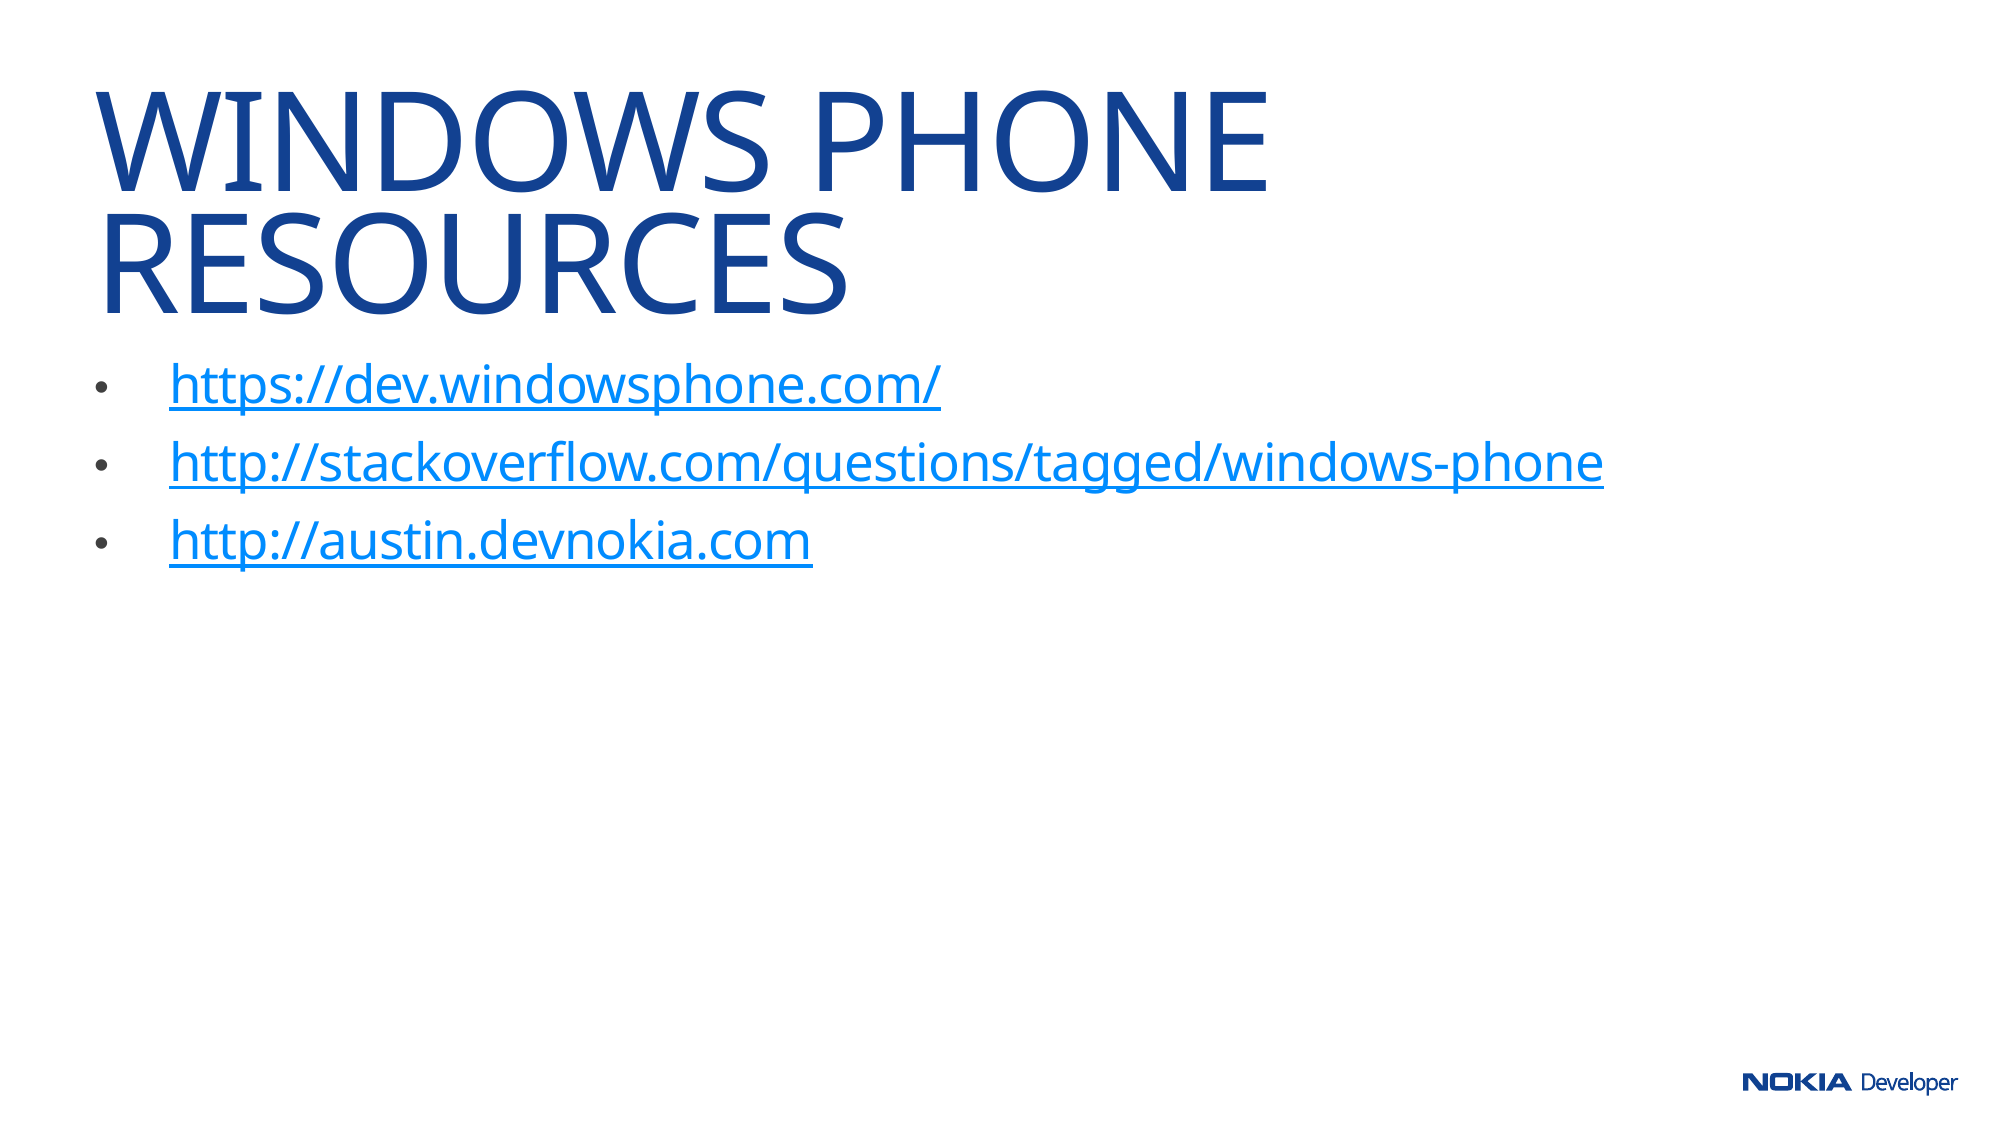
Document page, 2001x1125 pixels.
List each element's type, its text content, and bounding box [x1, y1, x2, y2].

title Windows phone resources [94, 97, 1909, 348]
list https://dev.windowsphone.com/ http://stackoverflow.com/questions/tagged/windows-phone http://austin.devnokia.com [94, 350, 1906, 995]
